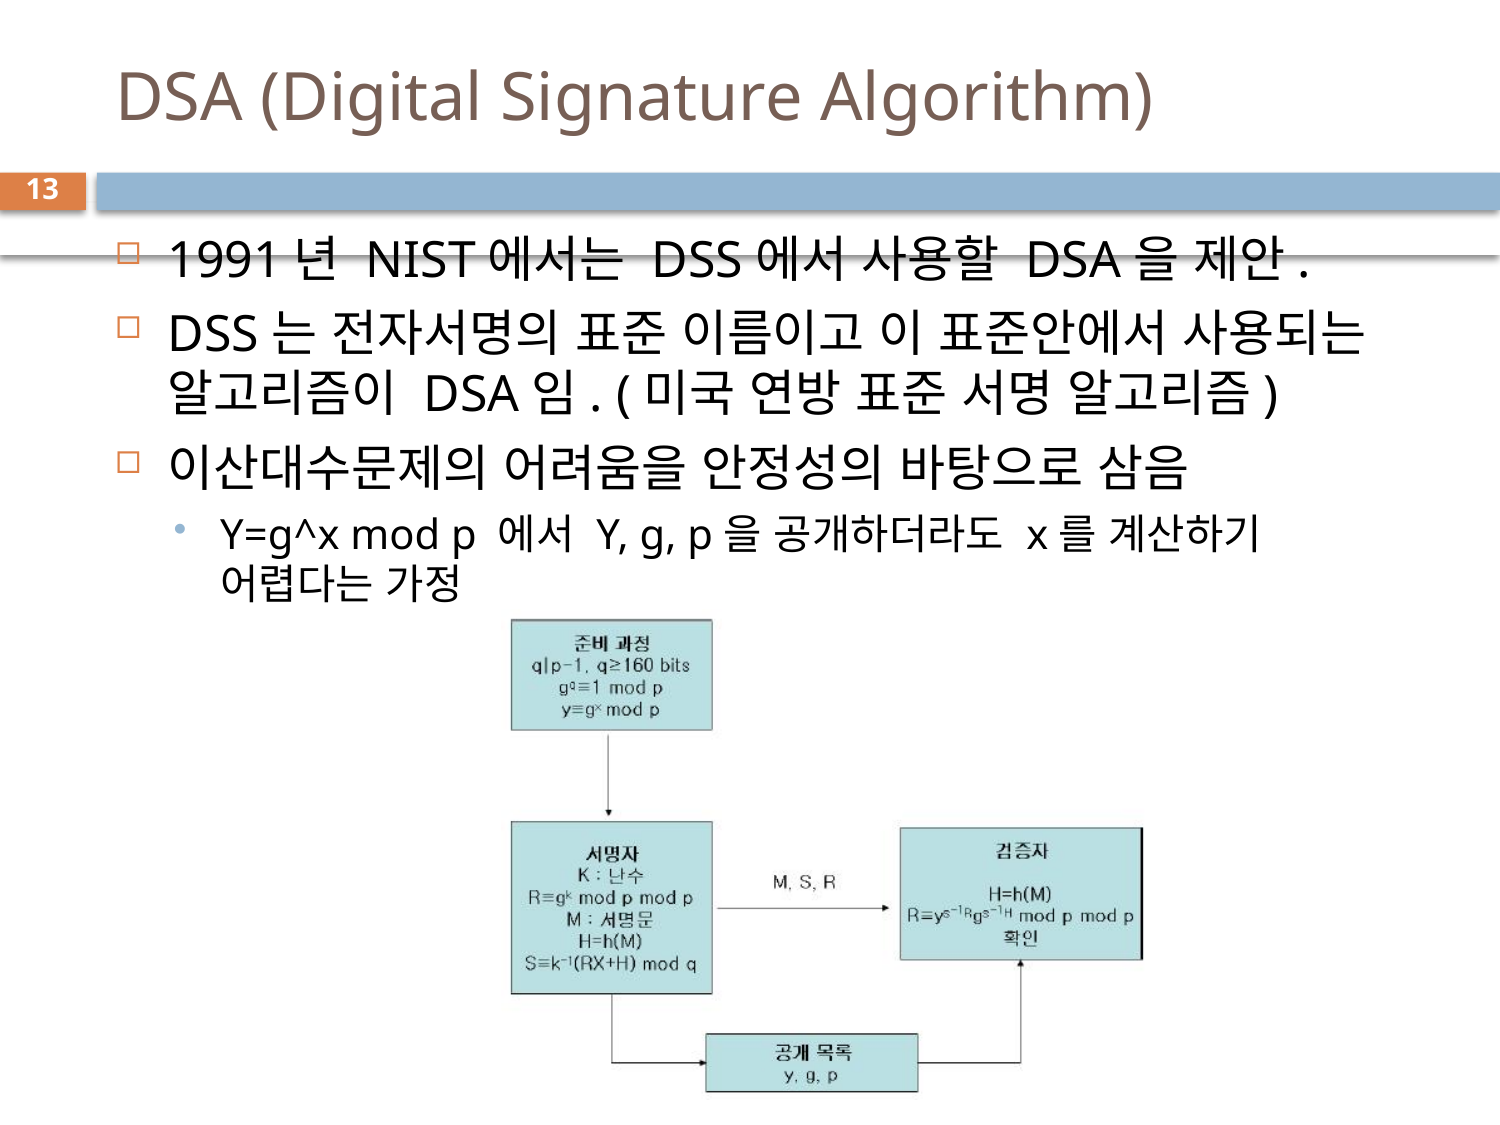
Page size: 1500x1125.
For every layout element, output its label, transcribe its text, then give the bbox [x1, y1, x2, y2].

slide_number 13 [0, 170, 87, 211]
picture [501, 609, 1152, 1100]
title DSA (Digital Signature Algorithm) [100, 37, 1438, 149]
list 1991년 NIST에서는 DSS에서 사용할 DSA을 제안. DSS는 전자서명의 표준 이름이고 이 표준안에서 사용되는 알고리즘이 DSA임. (미국 연방 표준 서명 알고리즘)  이산대수문제의 어려움을 안정성의 바탕으로 삼음 Y=g^x mod p 에서 Y, g, p을 공개하더라도 x를 계산하기 어렵다는 가정  [100, 219, 1438, 1047]
